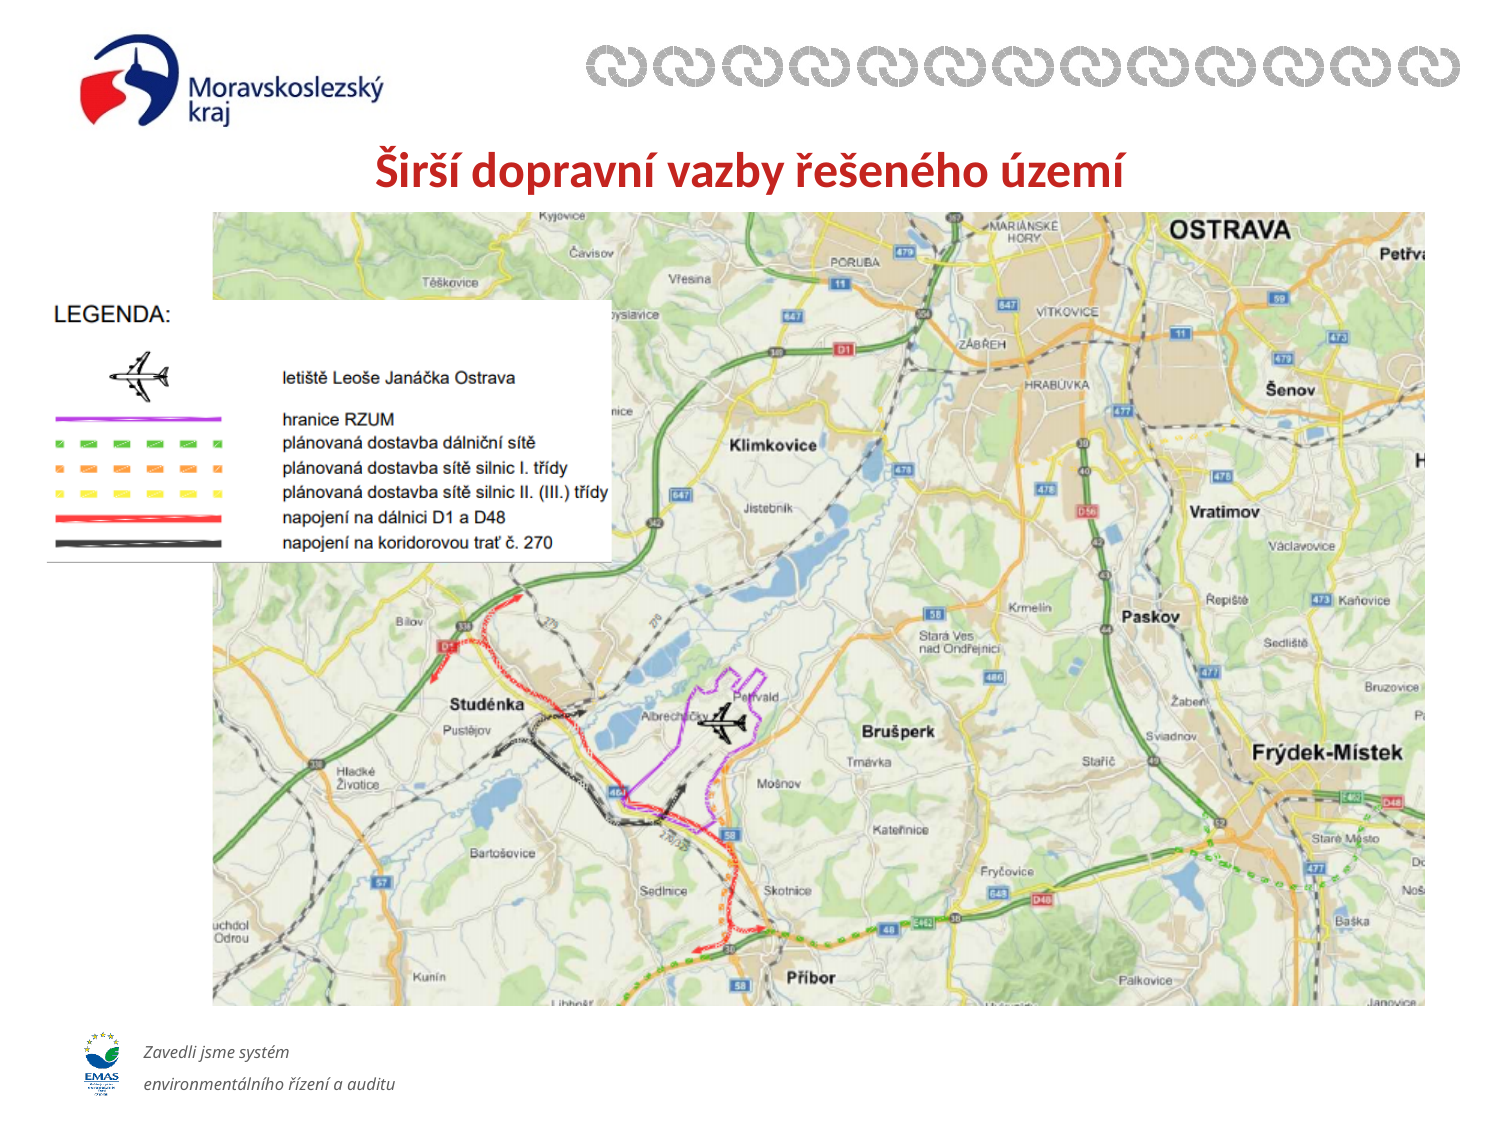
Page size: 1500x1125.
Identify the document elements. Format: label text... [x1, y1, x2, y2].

picture [1330, 46, 1391, 87]
picture [1398, 46, 1460, 87]
picture [46, 212, 1426, 1006]
picture [1263, 46, 1324, 87]
picture [857, 46, 918, 87]
picture [789, 46, 850, 87]
picture [722, 45, 783, 87]
picture [586, 45, 647, 87]
picture [83, 1030, 119, 1096]
title Širší dopravní vazby řešeného území [0, 121, 1500, 213]
picture [1195, 46, 1256, 87]
picture [1060, 46, 1121, 87]
picture [1127, 46, 1189, 87]
picture [924, 46, 986, 87]
picture [653, 46, 715, 87]
picture [992, 46, 1054, 87]
picture [53, 27, 408, 121]
